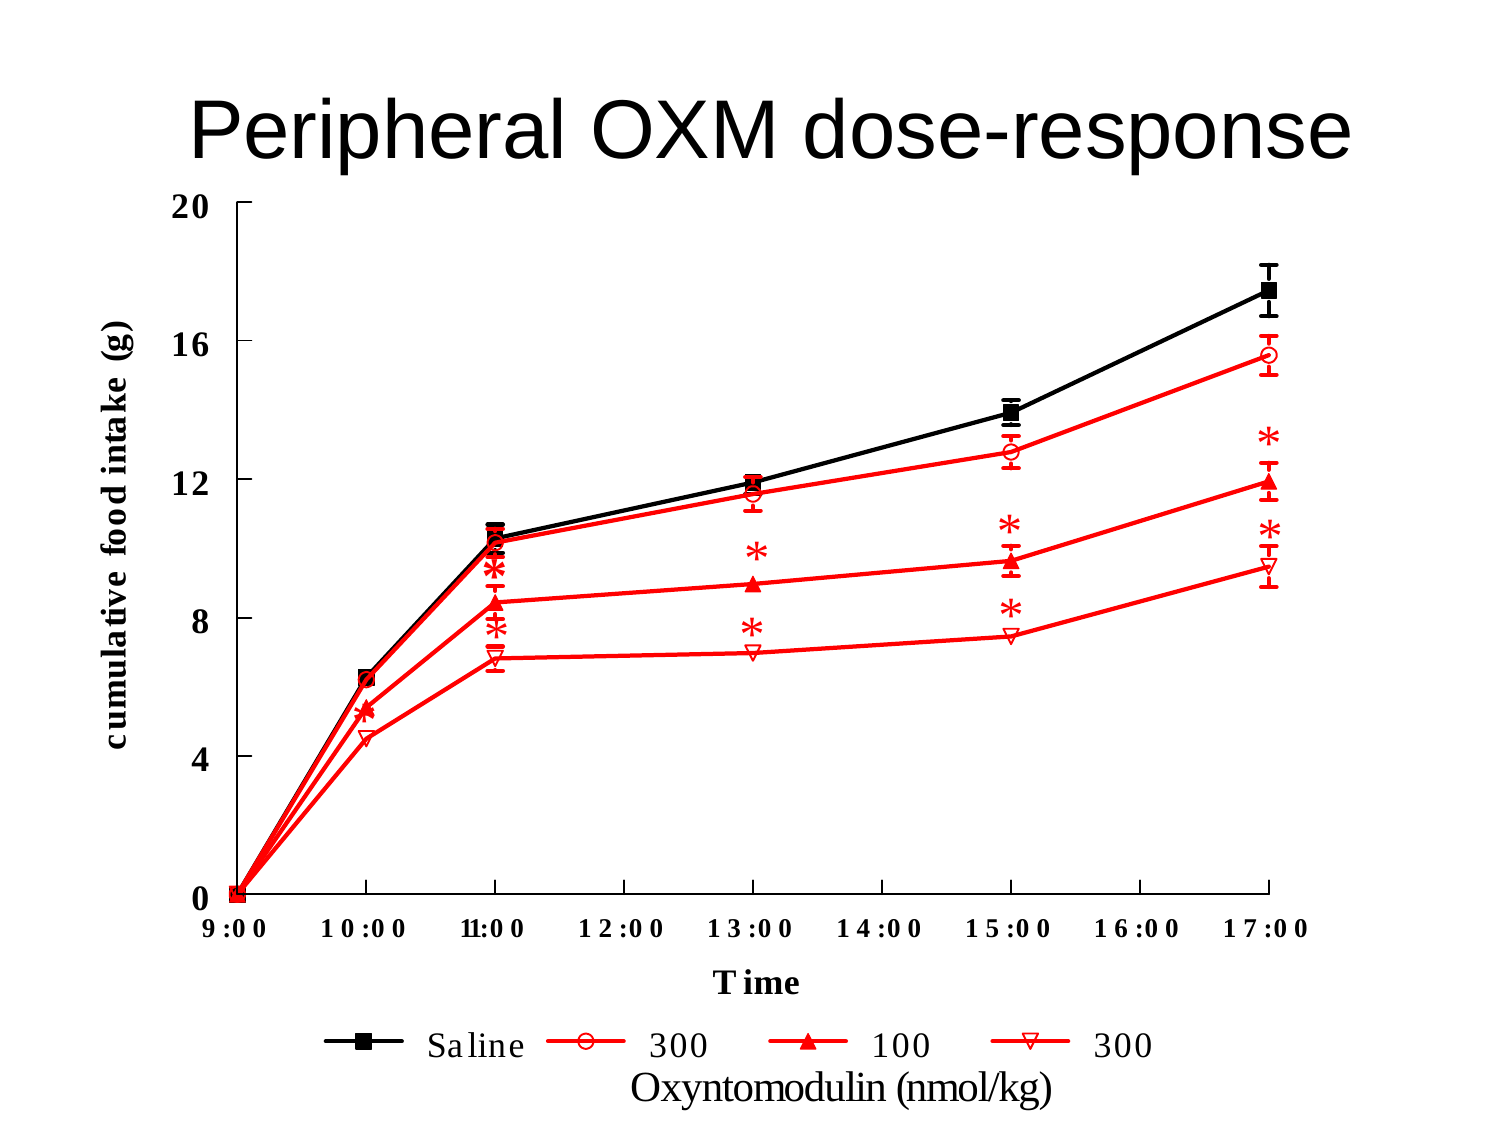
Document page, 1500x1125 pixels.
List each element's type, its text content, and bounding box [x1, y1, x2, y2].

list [88, 151, 1353, 1125]
title Peripheral OXM dose-response [107, 31, 1458, 219]
